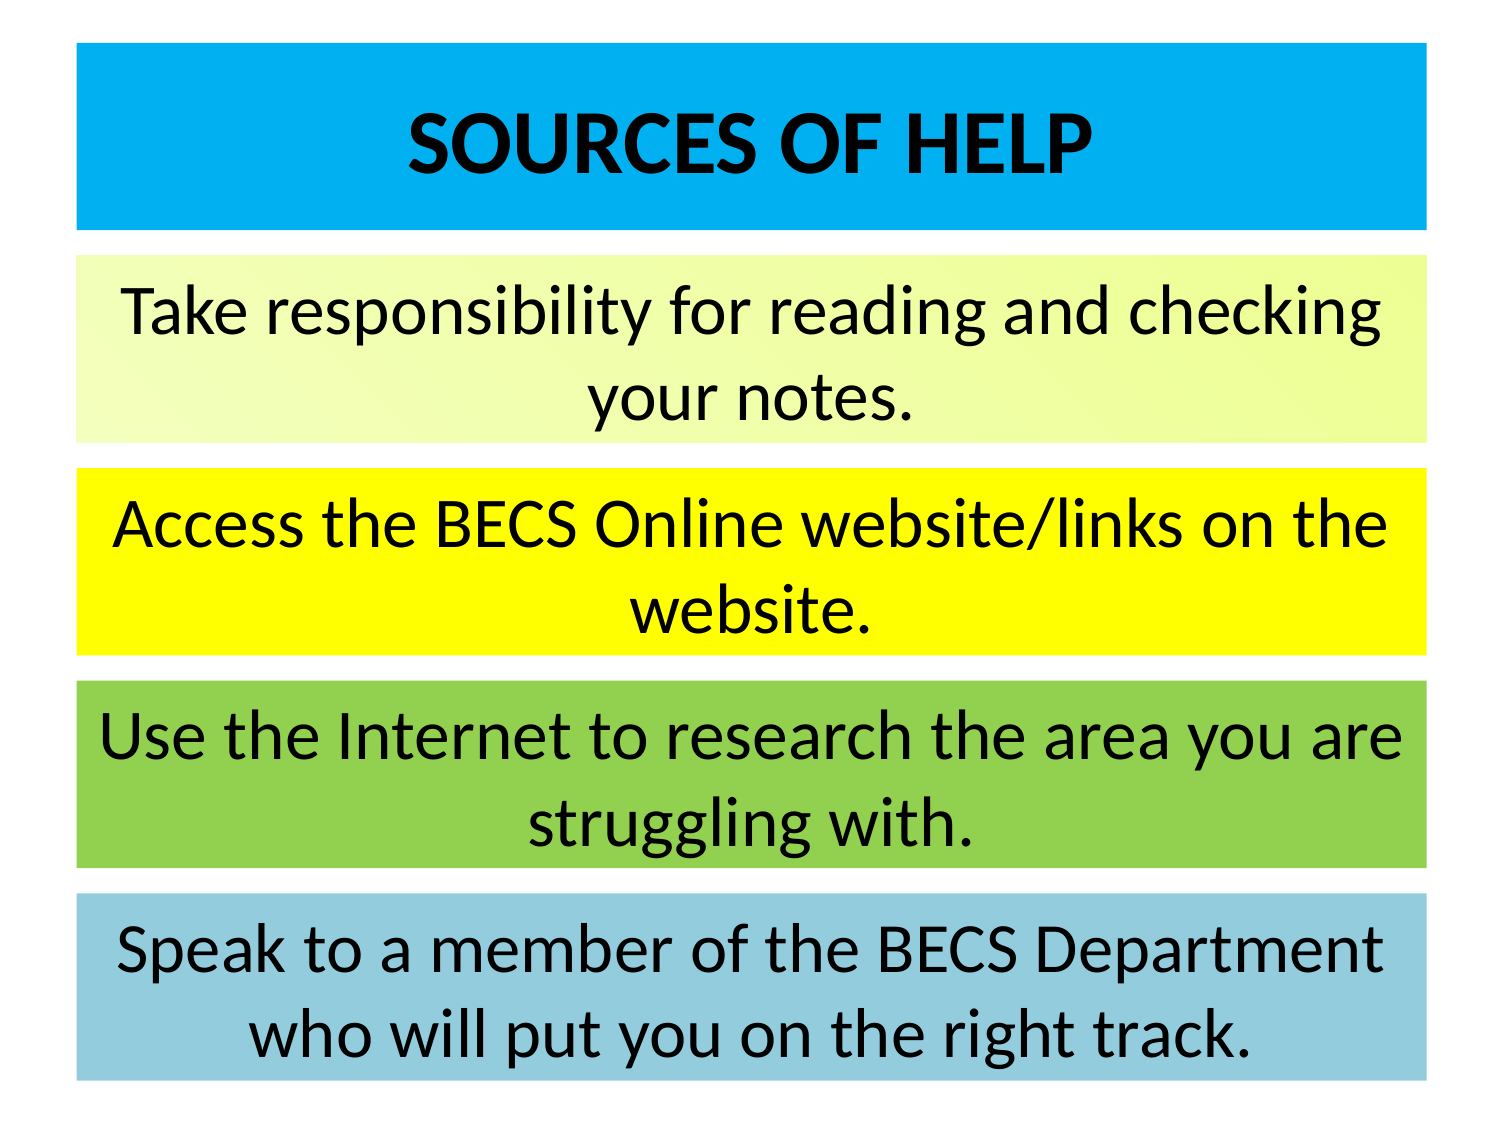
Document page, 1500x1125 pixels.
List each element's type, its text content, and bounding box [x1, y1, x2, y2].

text_box Use the Internet to research the area you are struggling with. [76, 680, 1427, 869]
text_box Speak to a member of the BECS Department who will put you on the right track. [76, 893, 1427, 1081]
text_box Take responsibility for reading and checking your notes. [76, 255, 1427, 443]
text_box Access the BECS Online website/links on the website. [76, 468, 1427, 656]
text_box SOURCES OF HELP [76, 42, 1427, 231]
